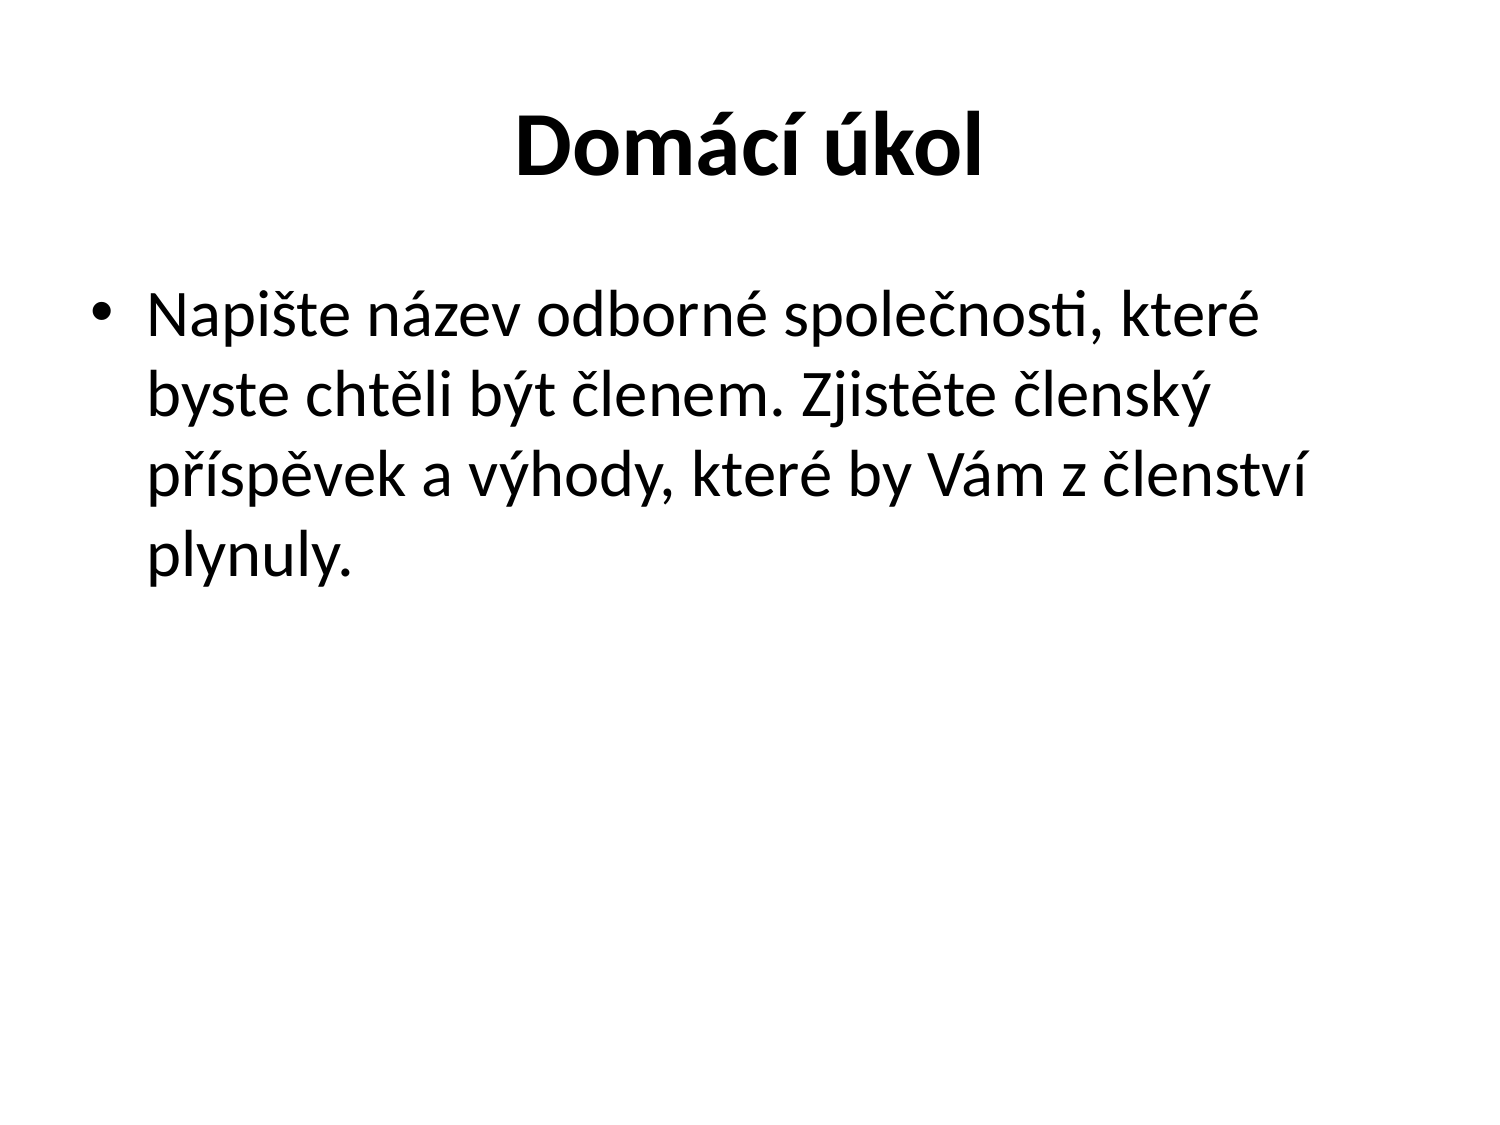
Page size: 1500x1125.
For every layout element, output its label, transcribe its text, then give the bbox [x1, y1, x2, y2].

list Napište název odborné společnosti, které byste chtěli být členem. Zjistěte členský příspěvek a výhody, které by Vám z členství plynuly. [75, 262, 1425, 1005]
title Domácí úkol [75, 45, 1425, 233]
